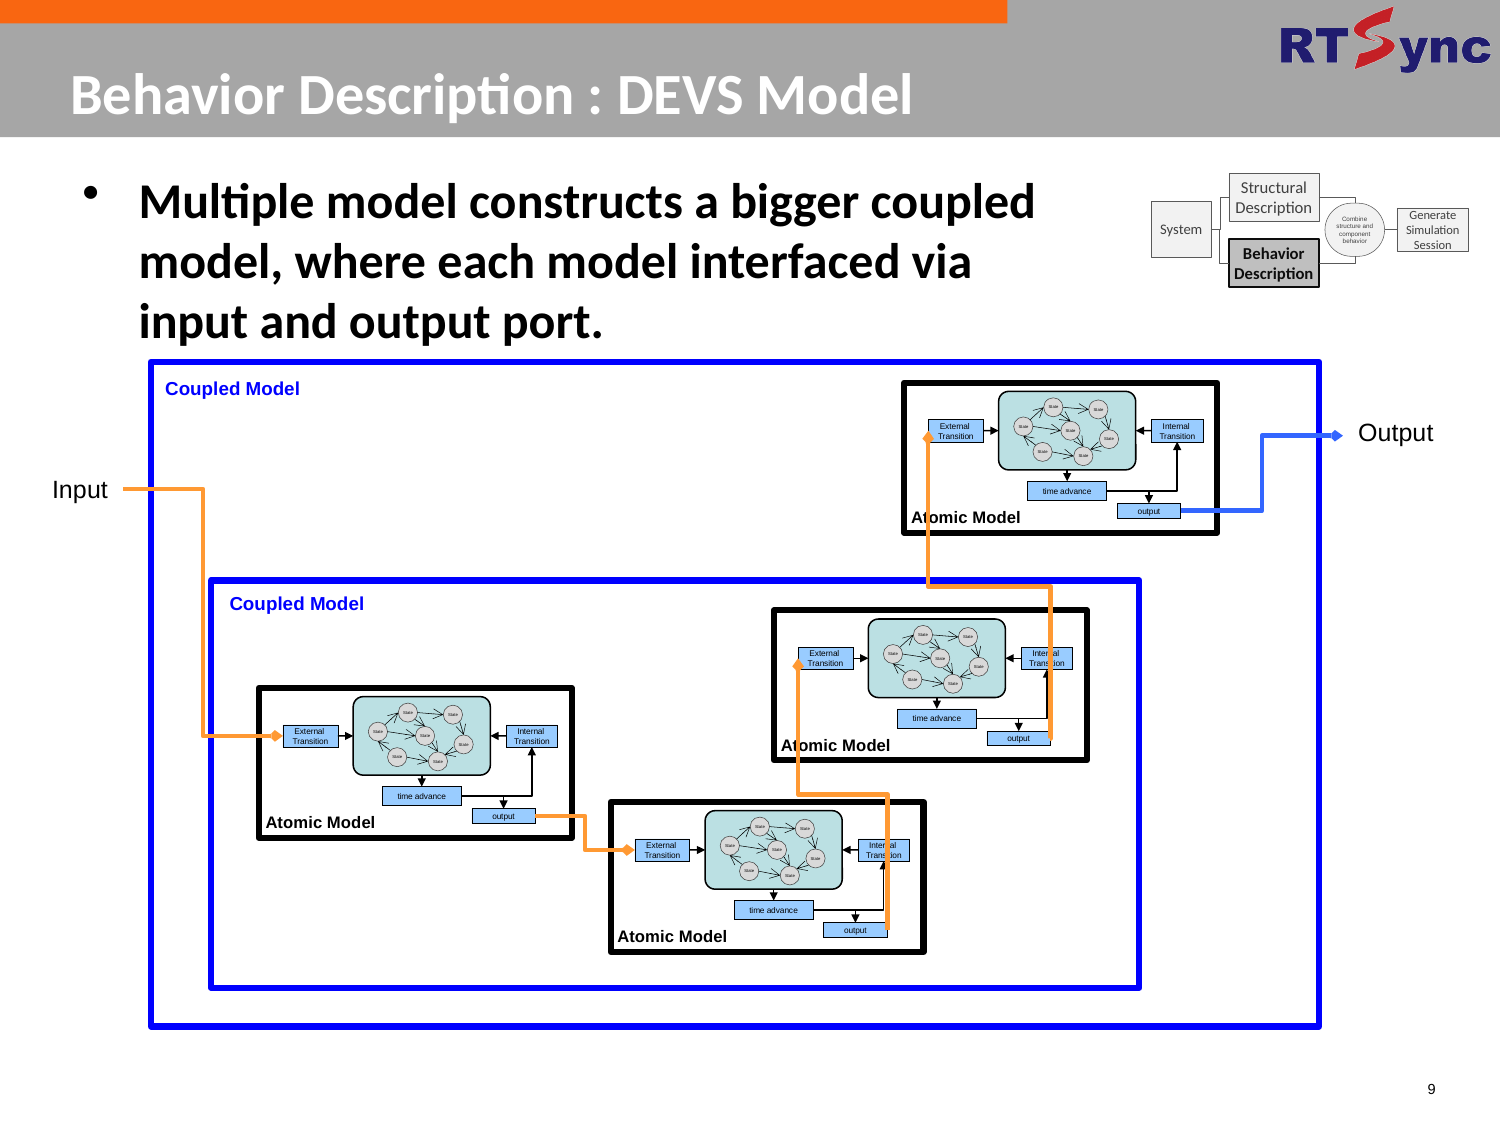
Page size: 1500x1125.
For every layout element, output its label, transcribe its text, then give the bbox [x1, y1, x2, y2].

text_box Coupled Model [287, 592, 404, 615]
text_box System [1151, 201, 1205, 257]
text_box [1210, 196, 1230, 229]
title Behavior Description : DEVS Model [54, 44, 1247, 138]
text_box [1094, 441, 1099, 454]
text_box Behavior Description [1228, 239, 1319, 287]
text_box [1180, 435, 1344, 512]
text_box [1030, 406, 1044, 421]
text_box Structural Description [1228, 173, 1319, 221]
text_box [1210, 229, 1230, 264]
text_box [535, 815, 636, 851]
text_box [416, 722, 424, 729]
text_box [379, 739, 389, 753]
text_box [1106, 490, 1150, 504]
text_box Combine structure and component behavior [1324, 203, 1385, 257]
picture [1281, 6, 1491, 73]
slide_number 9 [1377, 1072, 1451, 1106]
text_box Input [37, 466, 124, 512]
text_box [902, 653, 923, 659]
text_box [900, 634, 913, 649]
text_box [768, 837, 776, 843]
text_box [385, 711, 398, 726]
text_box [430, 743, 440, 751]
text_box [1106, 441, 1175, 492]
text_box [781, 857, 792, 865]
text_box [736, 825, 750, 840]
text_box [1100, 420, 1114, 426]
text_box Coupled Model [165, 376, 313, 400]
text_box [1318, 196, 1355, 204]
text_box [928, 430, 1051, 739]
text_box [387, 731, 416, 737]
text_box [1075, 438, 1086, 446]
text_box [739, 845, 768, 851]
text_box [448, 746, 453, 760]
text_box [797, 658, 888, 931]
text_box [731, 853, 741, 867]
text_box Generate Simulation Session [1396, 207, 1469, 252]
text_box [461, 746, 533, 797]
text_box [123, 489, 284, 737]
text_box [758, 870, 781, 876]
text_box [1032, 426, 1061, 431]
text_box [461, 795, 504, 809]
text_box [1061, 416, 1069, 423]
text_box [151, 361, 1319, 1027]
list Multiple model constructs a bigger coupled model, where each model interfaced via input and output port. [66, 160, 1098, 359]
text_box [1318, 256, 1355, 264]
text_box Output [1343, 409, 1449, 454]
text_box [406, 756, 429, 762]
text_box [454, 725, 469, 731]
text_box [894, 661, 905, 675]
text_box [1054, 451, 1074, 457]
